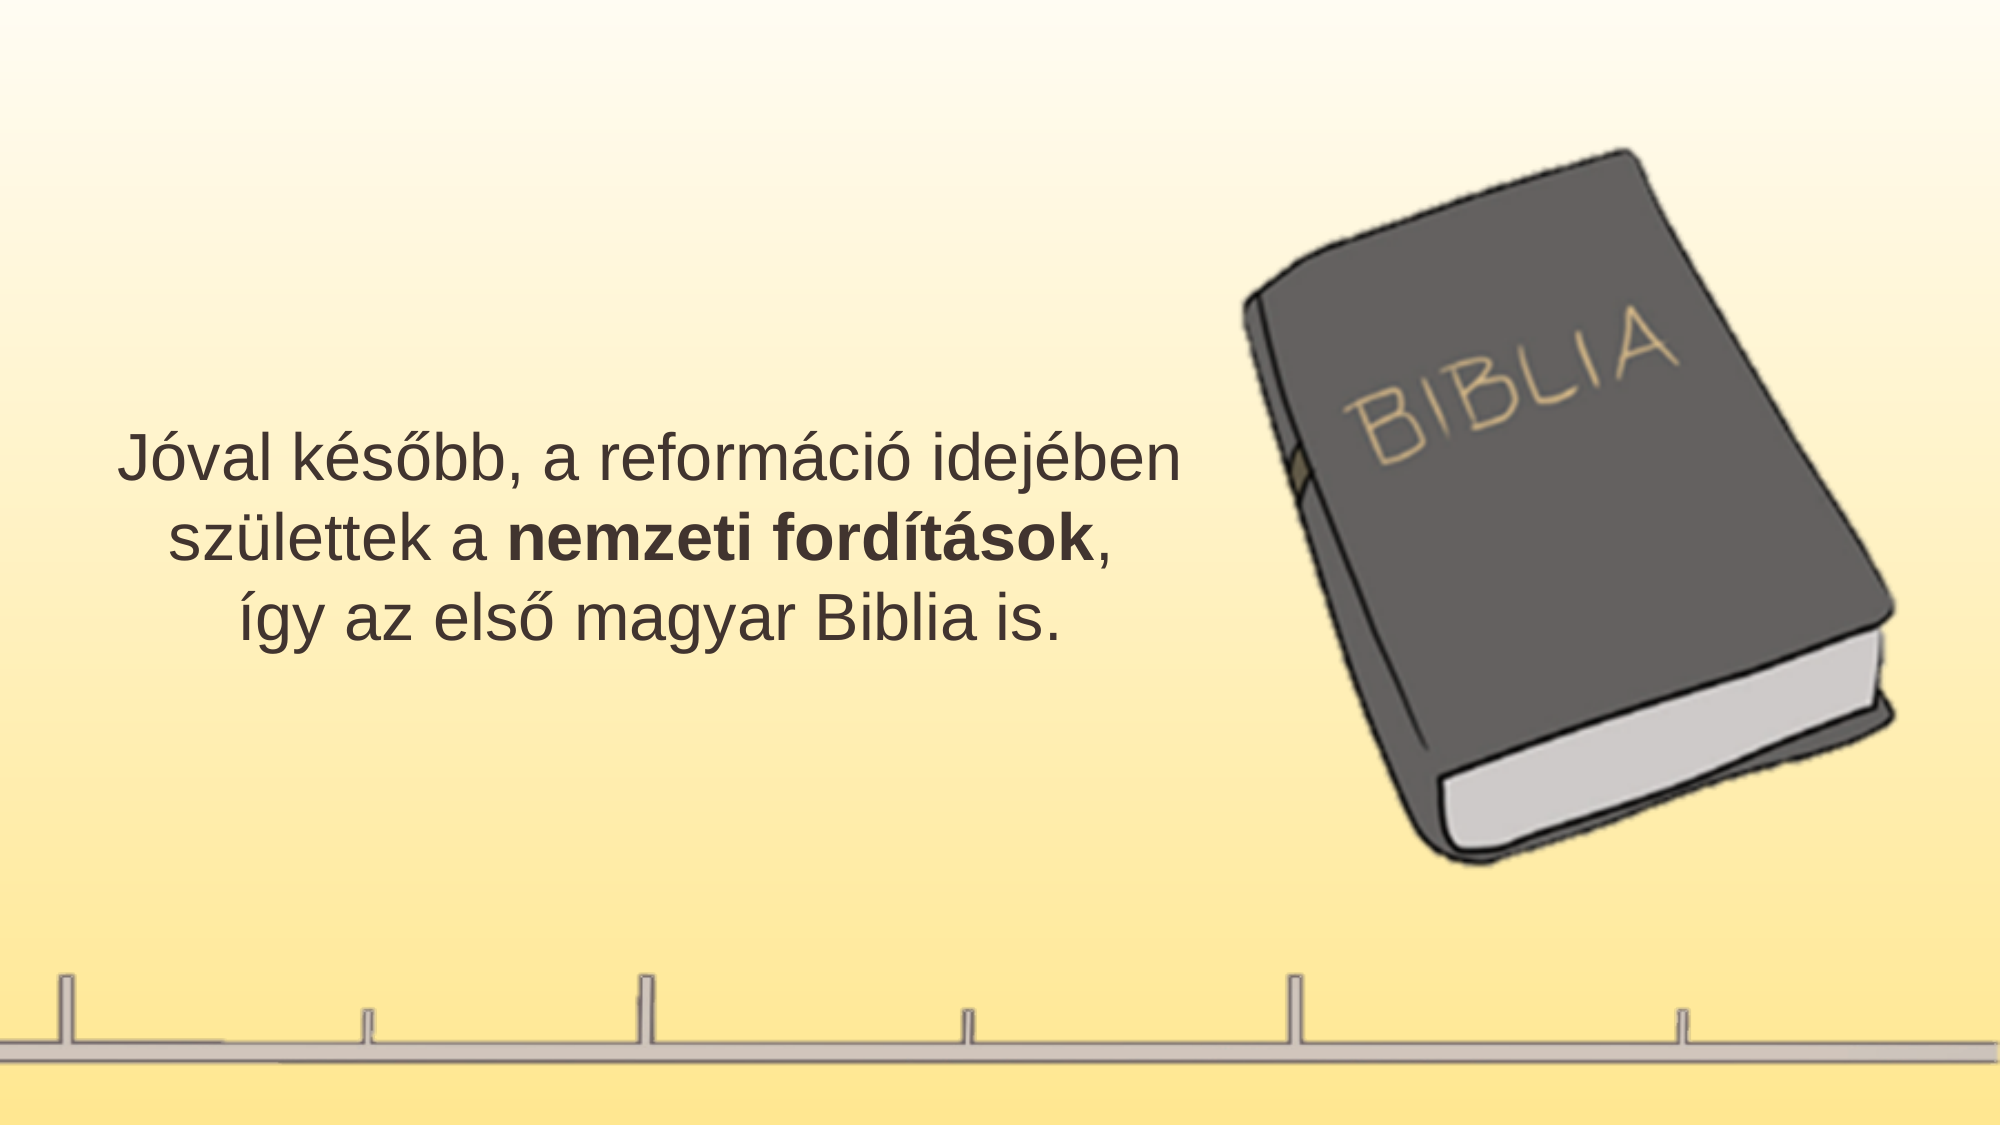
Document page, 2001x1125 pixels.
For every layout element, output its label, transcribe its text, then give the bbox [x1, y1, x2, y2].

picture [0, 15, 2000, 1125]
text_box Jóval később, a reformáció idejében születtek a nemzeti fordítások, így az első magyar Biblia is. [90, 406, 1164, 662]
